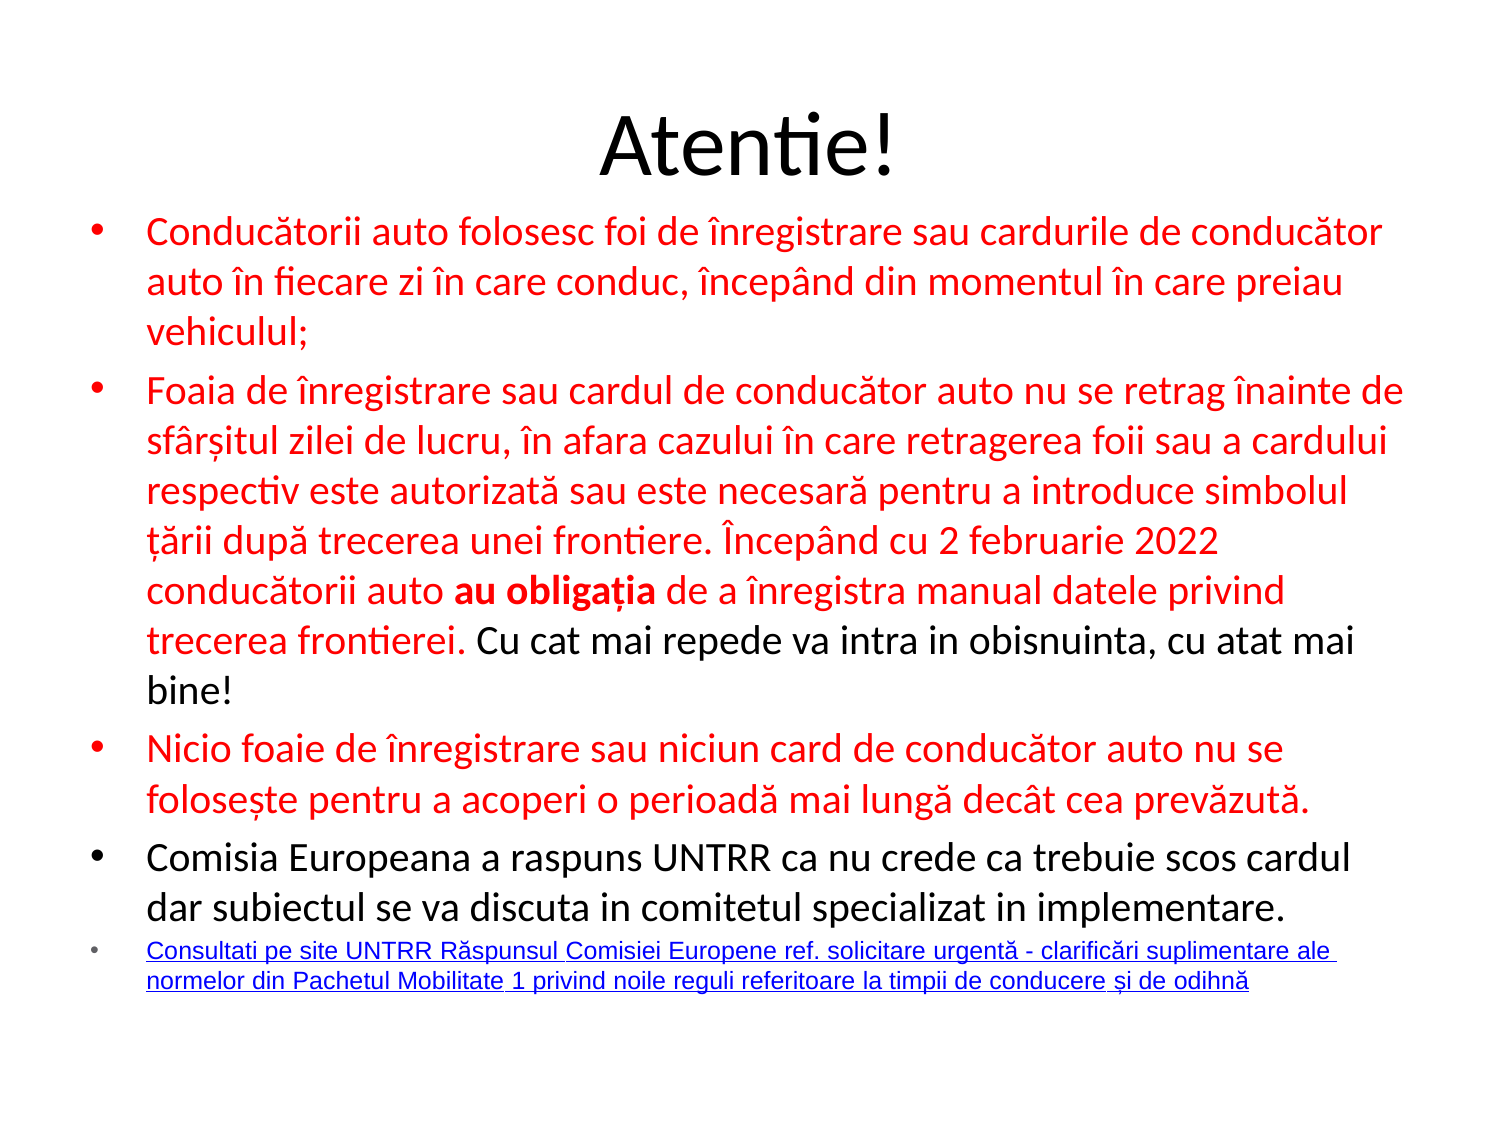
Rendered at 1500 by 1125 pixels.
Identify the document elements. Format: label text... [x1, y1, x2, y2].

title Atentie! [75, 45, 1425, 196]
list Conducătorii auto folosesc foi de înregistrare sau cardurile de conducător auto în fiecare zi în care conduc, începând din momentul în care preiau vehiculul; Foaia de înregistrare sau cardul de conducător auto nu se retrag înainte de sfârșitul zilei de lucru, în afara cazului în care retragerea foii sau a cardului respectiv este autorizată sau este necesară pentru a introduce simbolul țării după trecerea unei frontiere. Începând cu 2 februarie 2022 conducătorii auto au obligația de a înregistra manual datele privind trecerea frontierei. Cu cat mai repede va intra in obisnuinta, cu atat mai bine! Nicio foaie de înregistrare sau niciun card de conducător auto nu se folosește pentru a acoperi o perioadă mai lungă decât cea prevăzută. Comisia Europeana a raspuns UNTRR ca nu crede ca trebuie scos cardul dar subiectul se va discuta in comitetul specializat in implementare. Consultati pe site UNTRR Răspunsul Comisiei Europene ref. solicitare urgentă - clarificări suplimentare ale normelor din Pachetul Mobilitate 1 privind noile reguli referitoare la timpii de conducere și de odihnă [75, 196, 1425, 1059]
